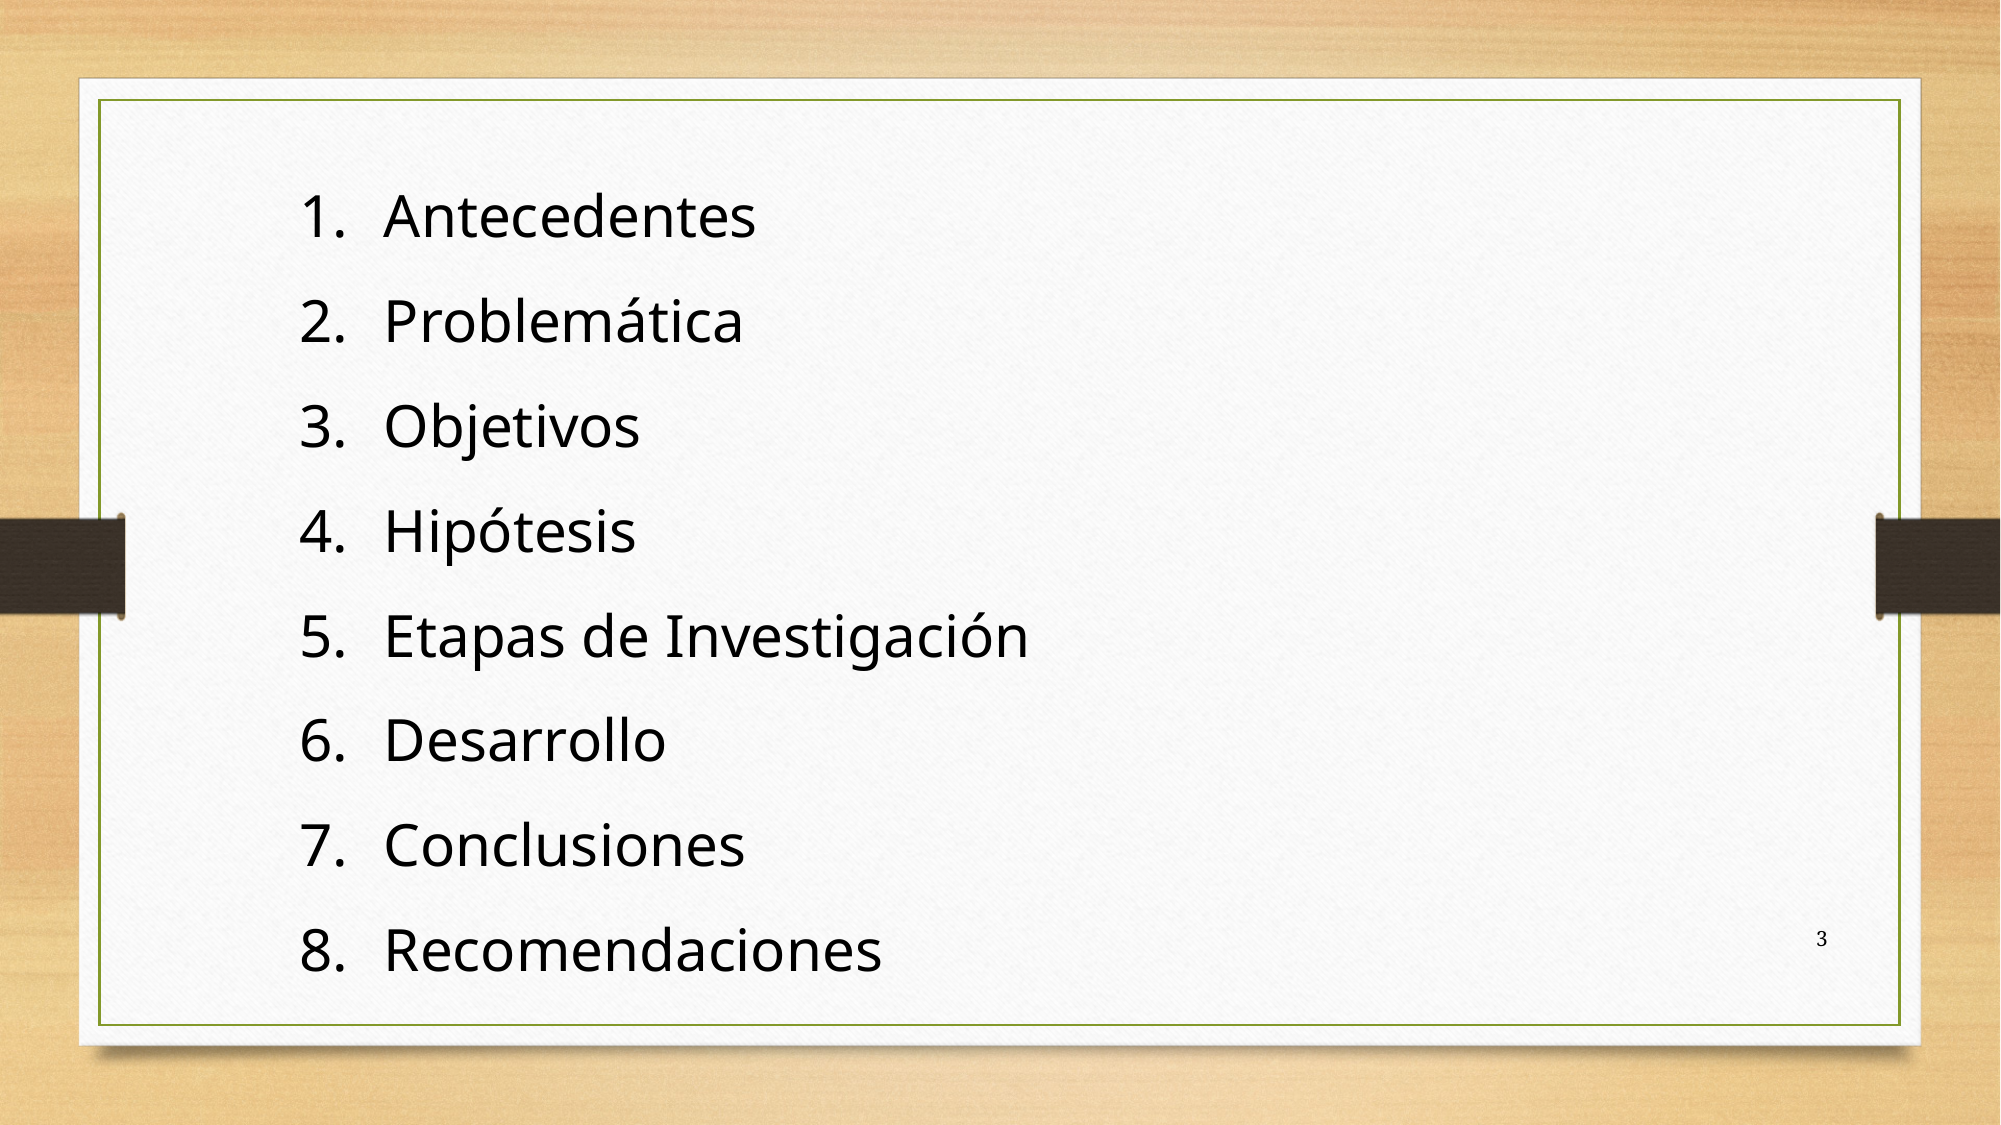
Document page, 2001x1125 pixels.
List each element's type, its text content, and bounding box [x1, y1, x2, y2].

picture [0, 0, 2001, 1125]
slide_number 3 [1727, 896, 1848, 983]
text_box Antecedentes Problemática Objetivos Hipótesis Etapas de Investigación Desarrollo Conclusiones Recomendaciones [284, 136, 1183, 991]
